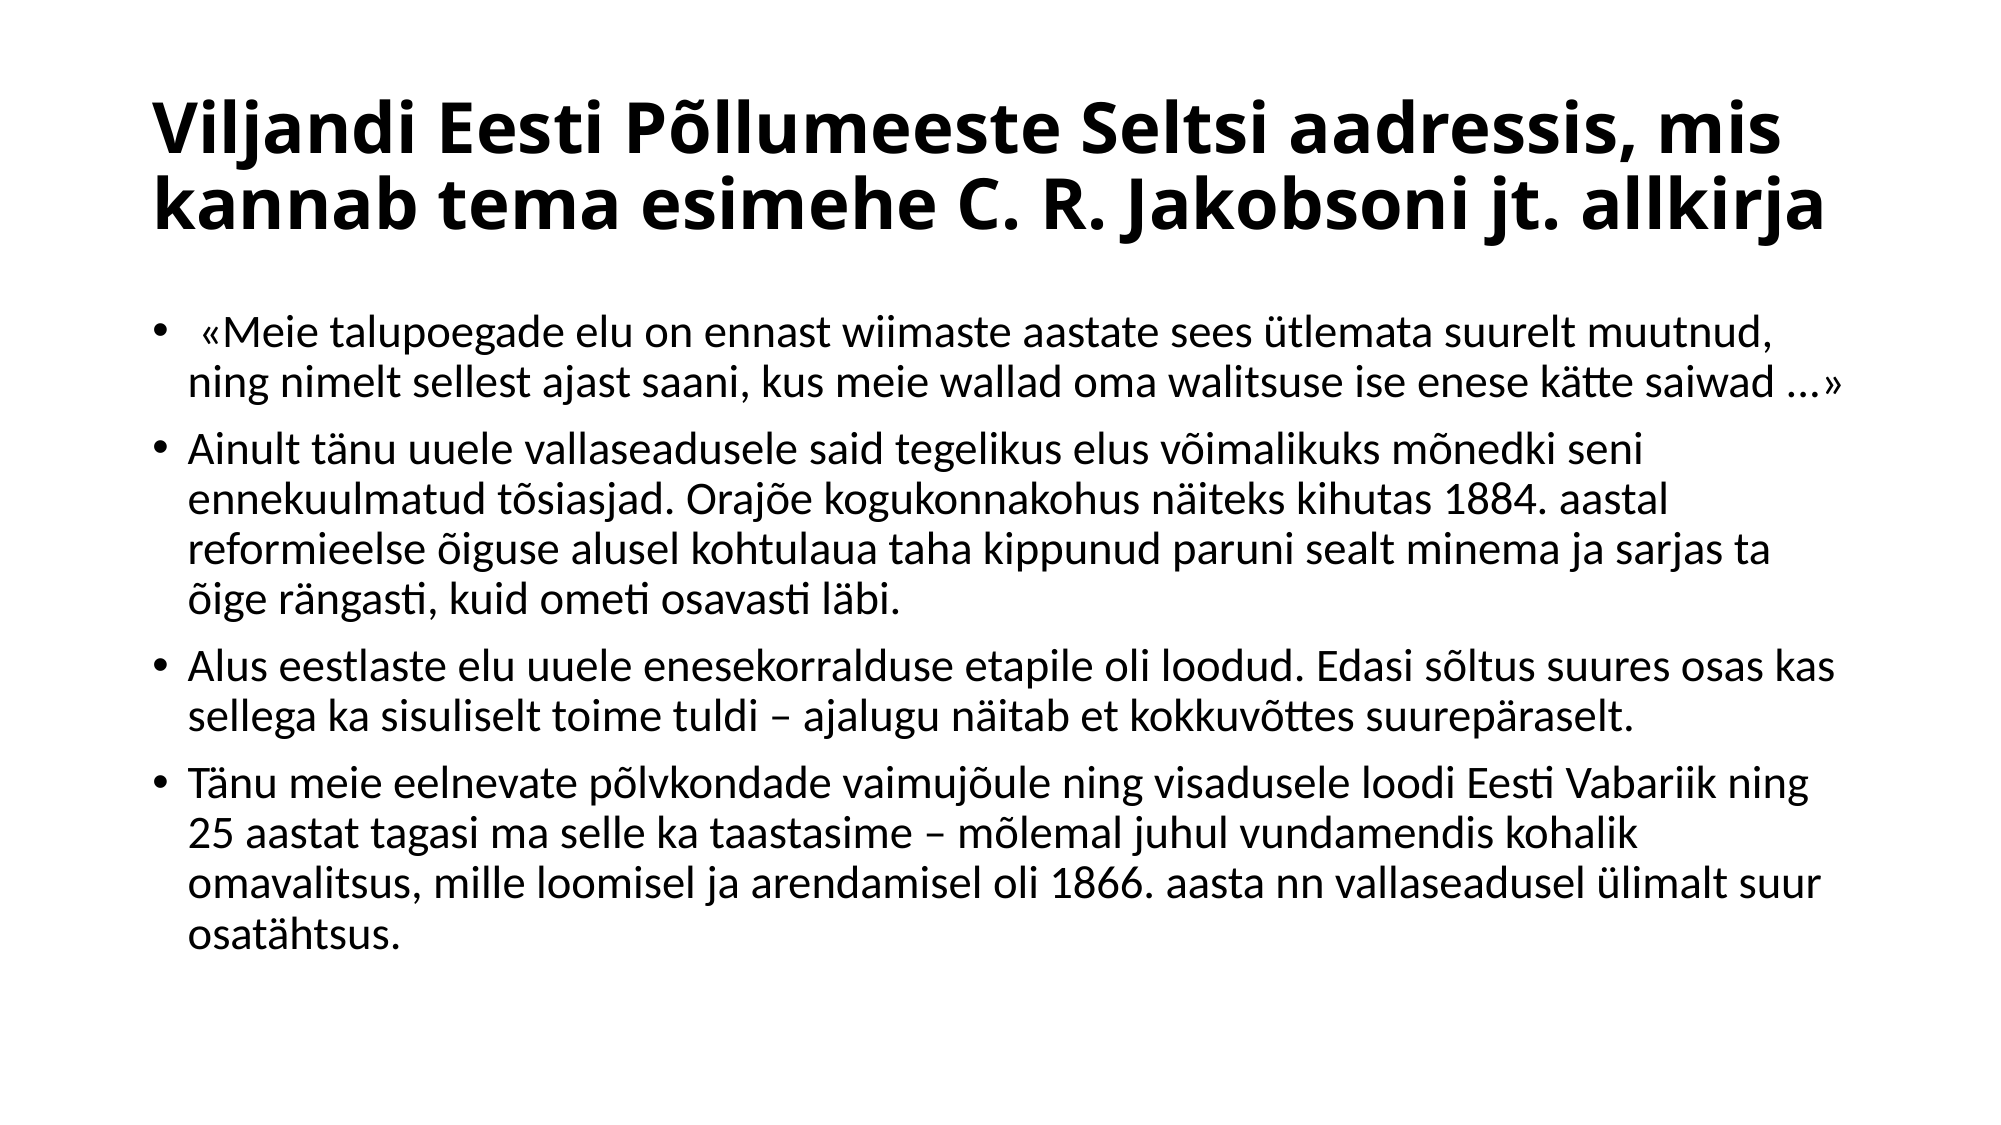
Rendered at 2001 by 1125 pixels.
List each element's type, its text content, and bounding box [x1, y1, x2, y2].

list «Meie talupoegade elu on ennast wiimaste aastate sees ütlemata suurelt muutnud, ning nimelt sellest ajast saani, kus meie wallad oma walitsuse ise enese kätte saiwad ...» Ainult tänu uuele vallaseadusele said tegelikus elus võimalikuks mõnedki seni ennekuulmatud tõsiasjad. Orajõe kogukonnakohus näiteks kihutas 1884. aastal reformieelse õiguse alusel kohtulaua taha kippunud paruni sealt minema ja sarjas ta õige rängasti, kuid ometi osavasti läbi. Alus eestlaste elu uuele enesekorralduse etapile oli loodud. Edasi sõltus suures osas kas sellega ka sisuliselt toime tuldi – ajalugu näitab et kokkuvõttes suurepäraselt. Tänu meie eelnevate põlvkondade vaimujõule ning visadusele loodi Eesti Vabariik ning 25 aastat tagasi ma selle ka taastasime – mõlemal juhul vundamendis kohalik omavalitsus, mille loomisel ja arendamisel oli 1866. aasta nn vallaseadusel ülimalt suur osatähtsus. [137, 299, 1863, 1014]
title Viljandi Eesti Põllumeeste Seltsi aadressis, mis kannab tema esimehe C. R. Jakobsoni jt. allkirja [137, 59, 1863, 278]
